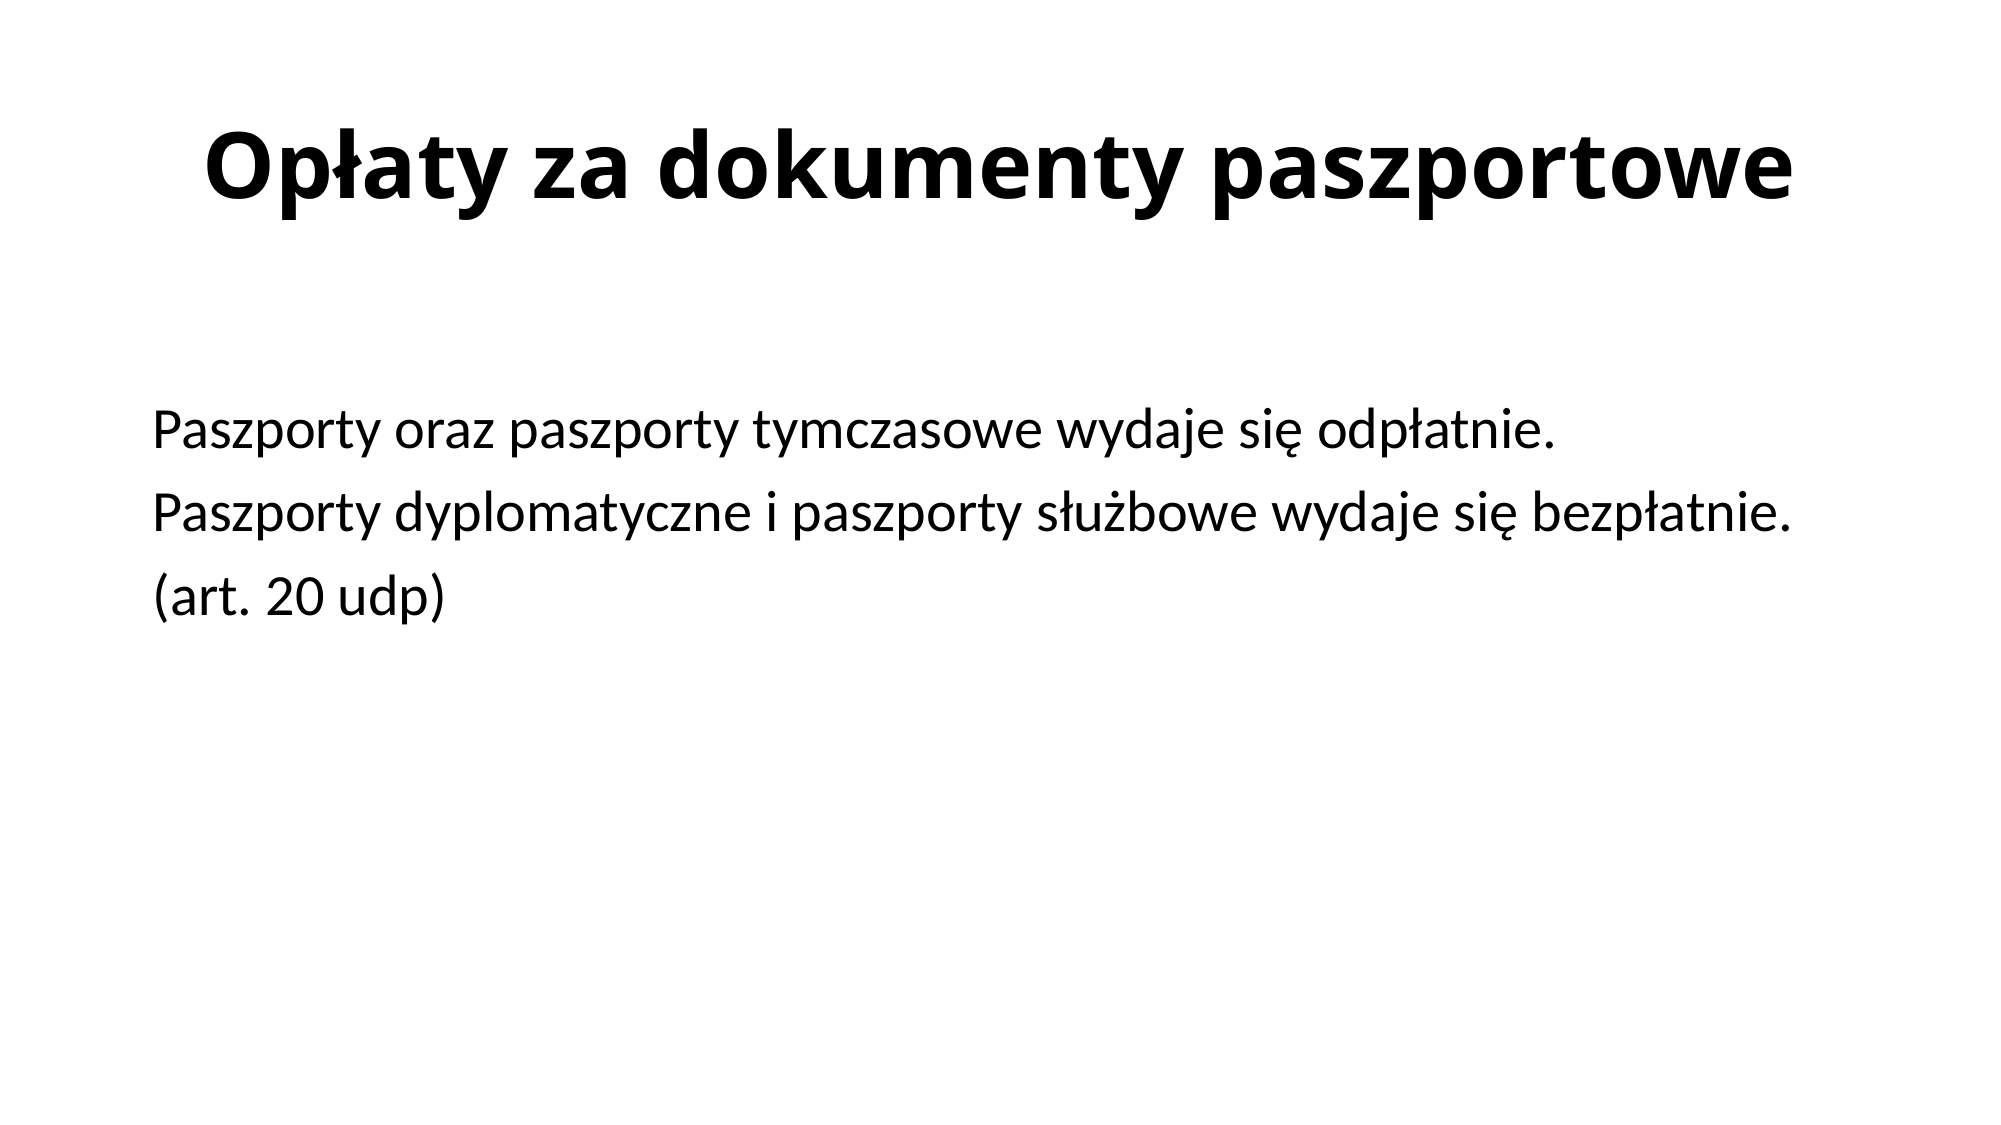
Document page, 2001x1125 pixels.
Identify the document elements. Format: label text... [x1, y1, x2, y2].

list Paszporty oraz paszporty tymczasowe wydaje się odpłatnie. Paszporty dyplomatyczne i paszporty służbowe wydaje się bezpłatnie. (art. 20 udp) [137, 299, 1863, 1014]
title Opłaty za dokumenty paszportowe [137, 59, 1863, 278]
